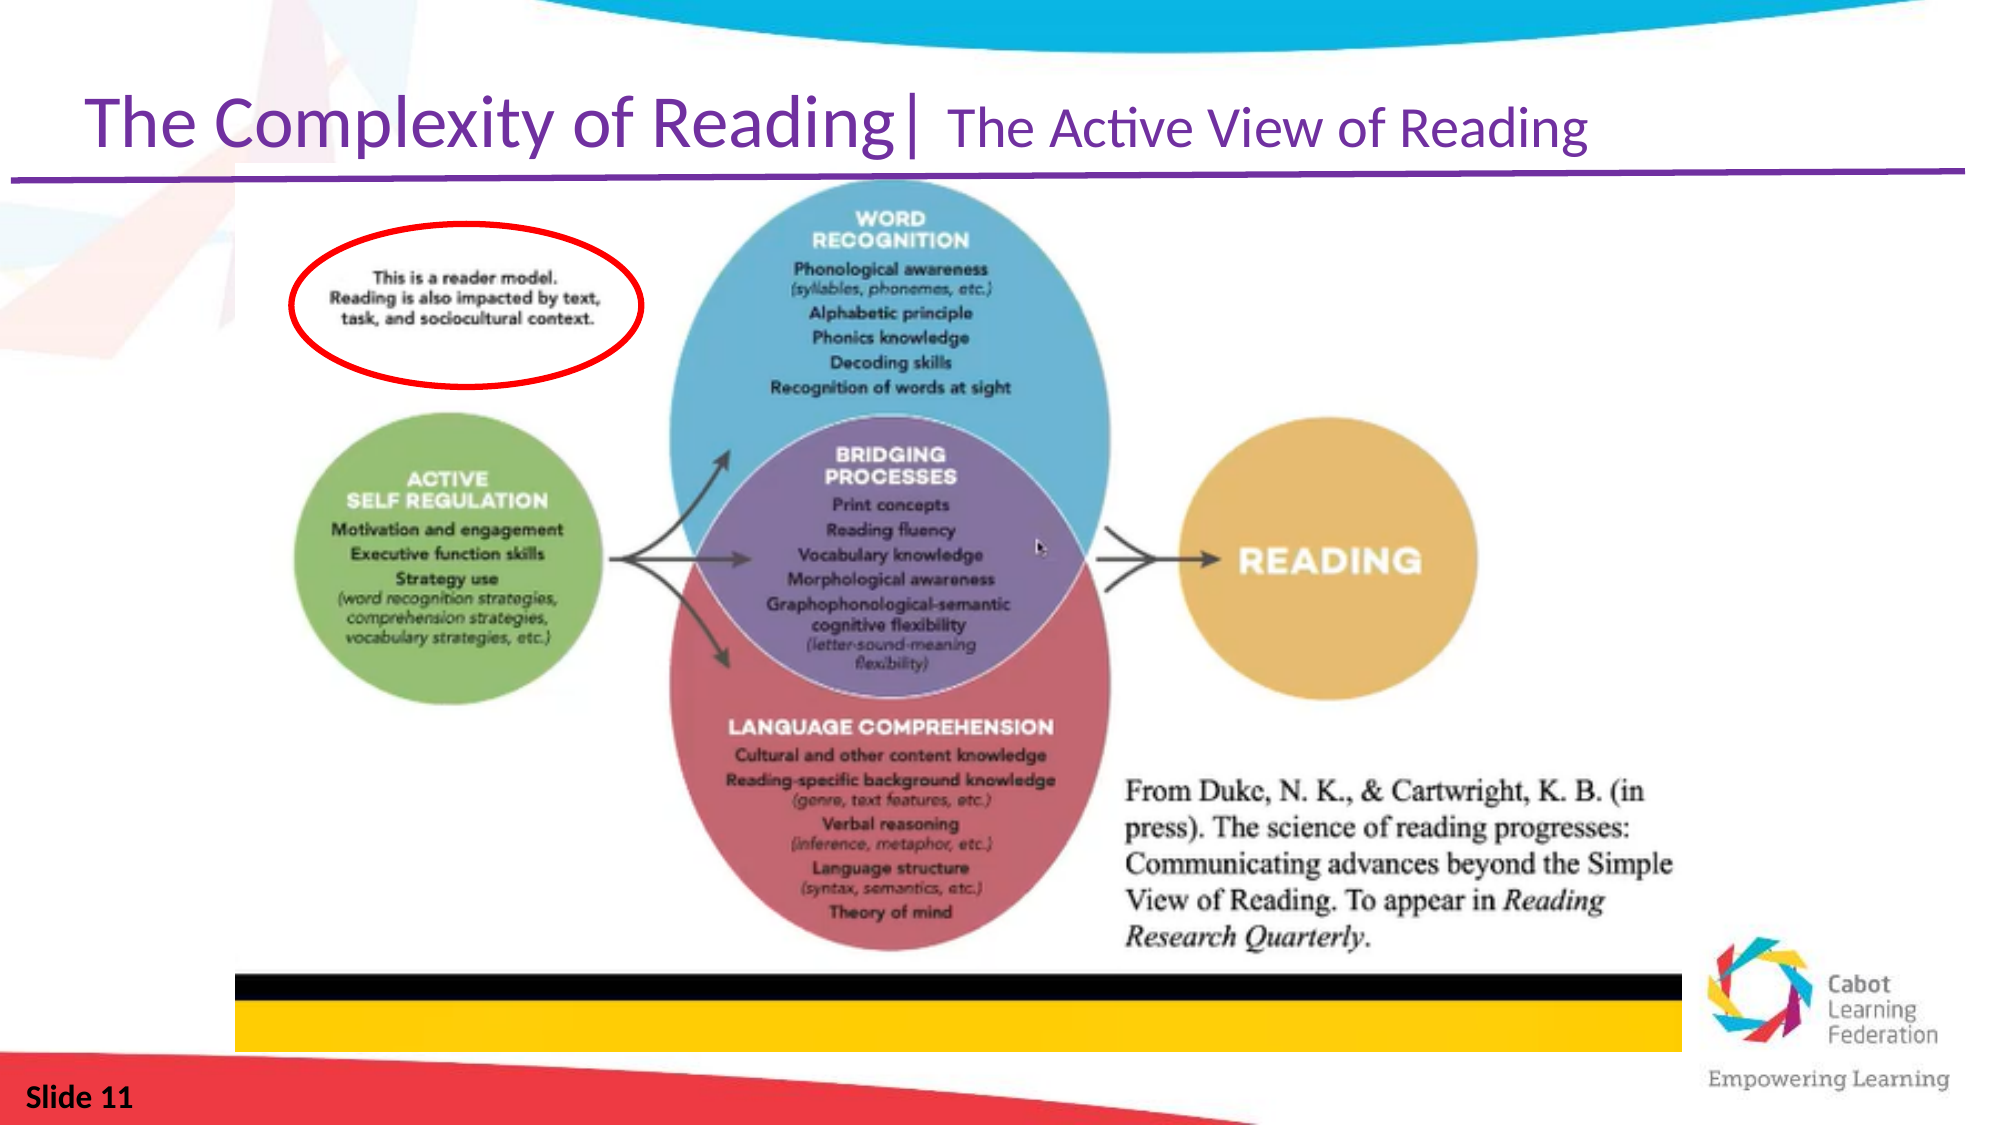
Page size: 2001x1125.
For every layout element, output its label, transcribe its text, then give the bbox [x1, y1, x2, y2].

picture [0, 0, 2000, 1125]
picture [825, 28, 848, 32]
text_box The Complexity of Reading| The Active View of Reading [69, 65, 1931, 170]
slide_number Slide 11 [10, 1065, 461, 1125]
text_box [10, 171, 1965, 181]
